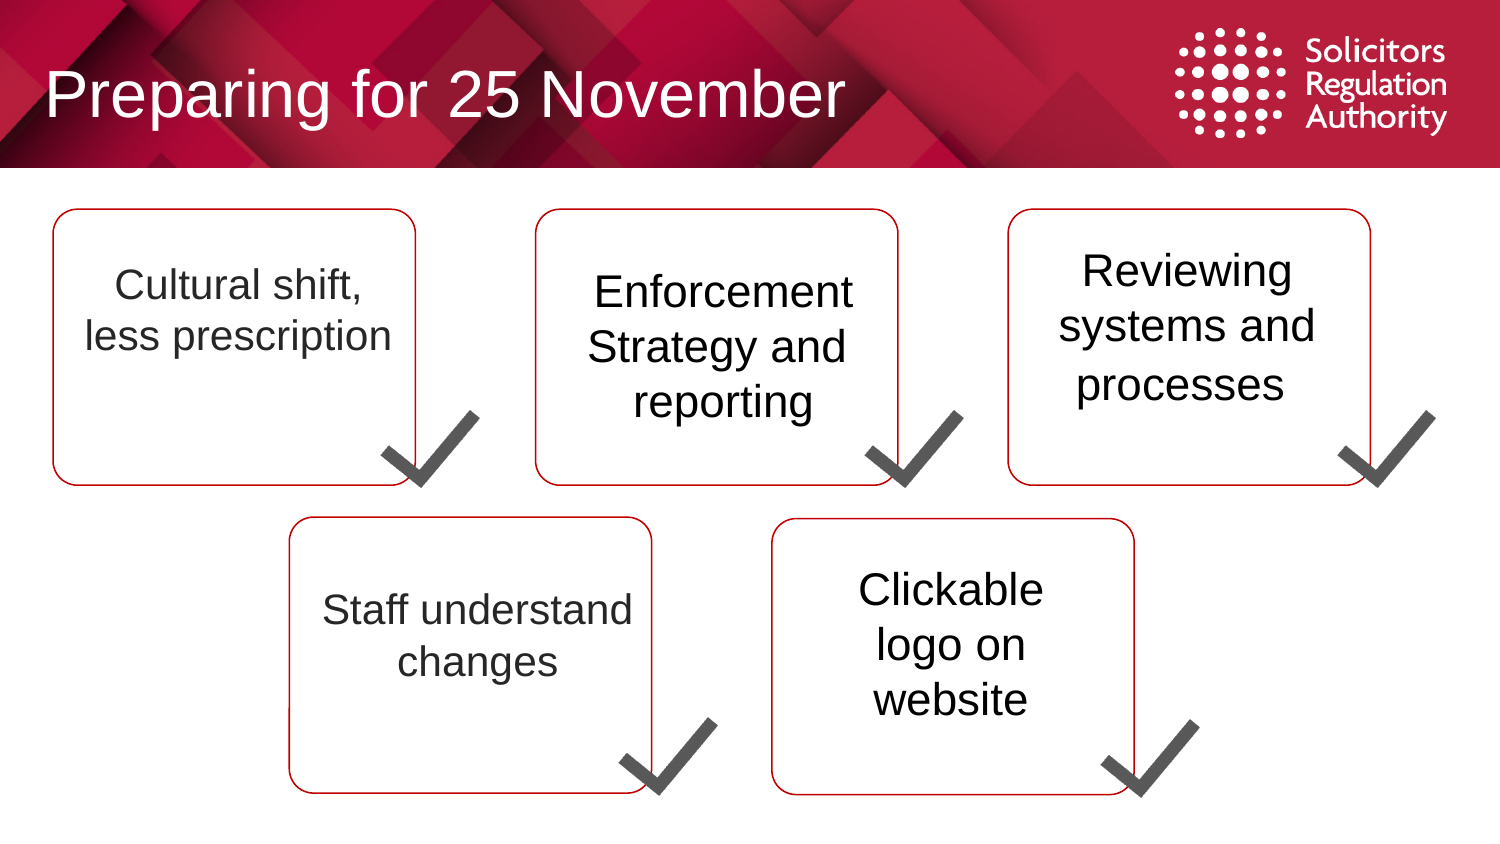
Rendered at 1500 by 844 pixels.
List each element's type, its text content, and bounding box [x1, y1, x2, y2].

text_box [289, 517, 652, 794]
picture [1334, 392, 1447, 509]
text_box [771, 518, 1135, 795]
text_box [1008, 209, 1371, 486]
text_box Reviewing systems and processes [1033, 232, 1341, 478]
text_box [535, 209, 898, 483]
picture [615, 699, 729, 817]
title Preparing for 25 November [29, 7, 1288, 139]
text_box Enforcement Strategy and reporting [549, 253, 898, 494]
picture [862, 392, 975, 509]
text_box [53, 209, 416, 486]
text_box Staff understand changes [306, 575, 649, 771]
picture [0, 0, 1500, 168]
picture [373, 392, 491, 509]
picture [1093, 701, 1211, 819]
